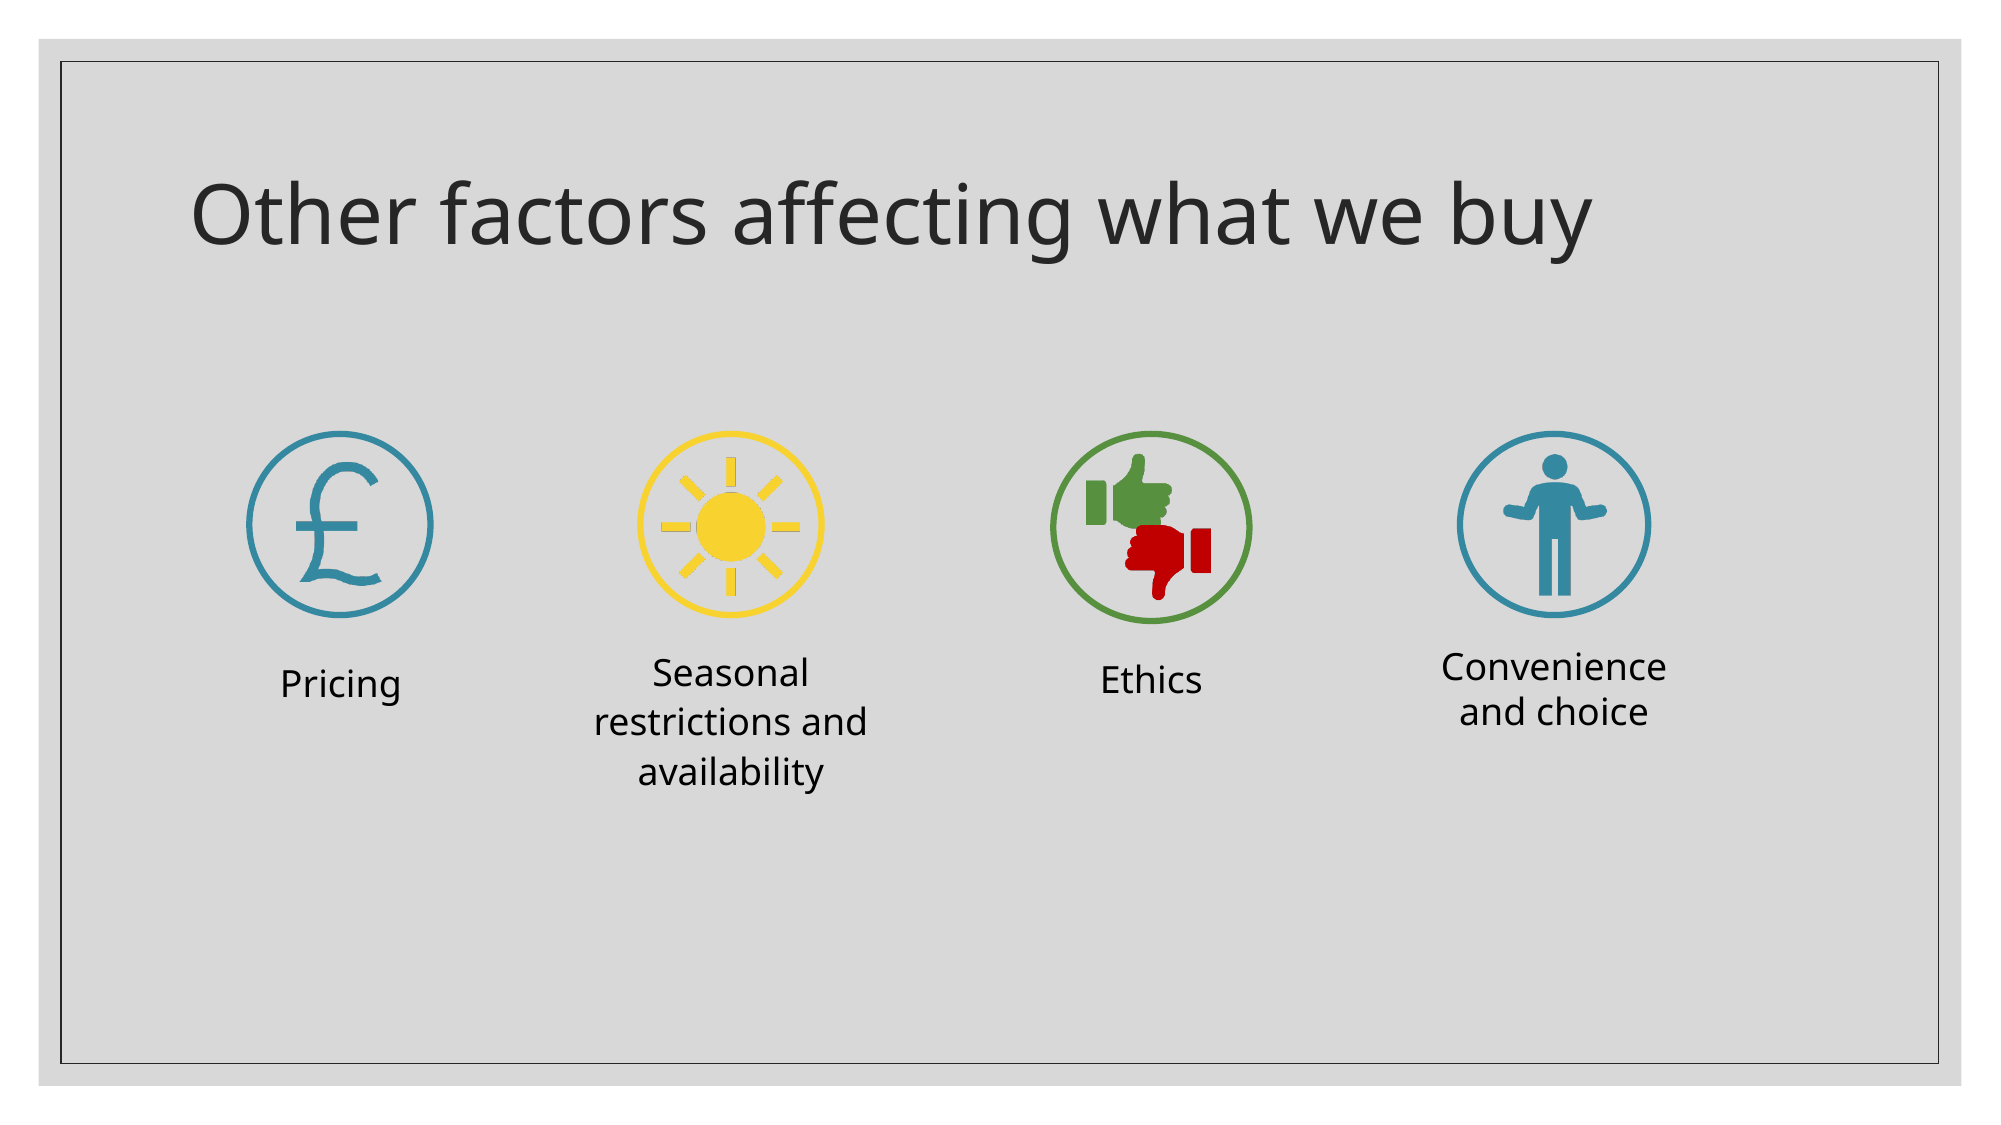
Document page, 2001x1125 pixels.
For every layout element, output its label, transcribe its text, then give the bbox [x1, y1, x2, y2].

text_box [1394, 433, 1714, 741]
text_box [249, 433, 431, 732]
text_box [991, 433, 1311, 709]
list Seasonal restrictions and availability [553, 636, 909, 827]
title Other factors affecting what we buy [174, 105, 1825, 331]
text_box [640, 433, 822, 616]
